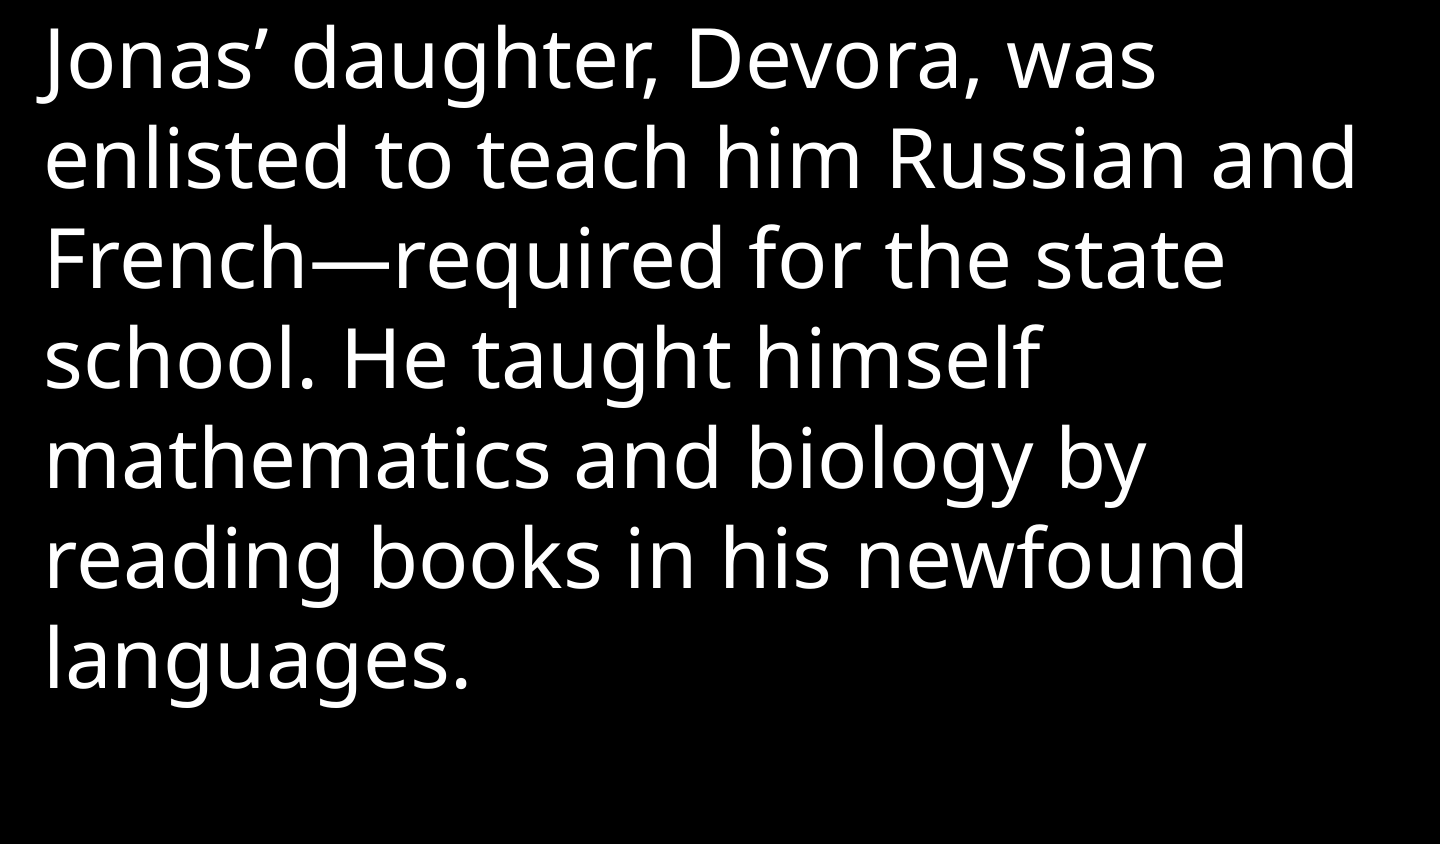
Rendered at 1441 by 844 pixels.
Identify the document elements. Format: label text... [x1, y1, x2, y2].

subtitle Jonas’ daughter, Devora, was enlisted to teach him Russian and French—required for the state school. He taught himself mathematics and biology by reading books in his newfound languages. [32, 0, 1408, 844]
